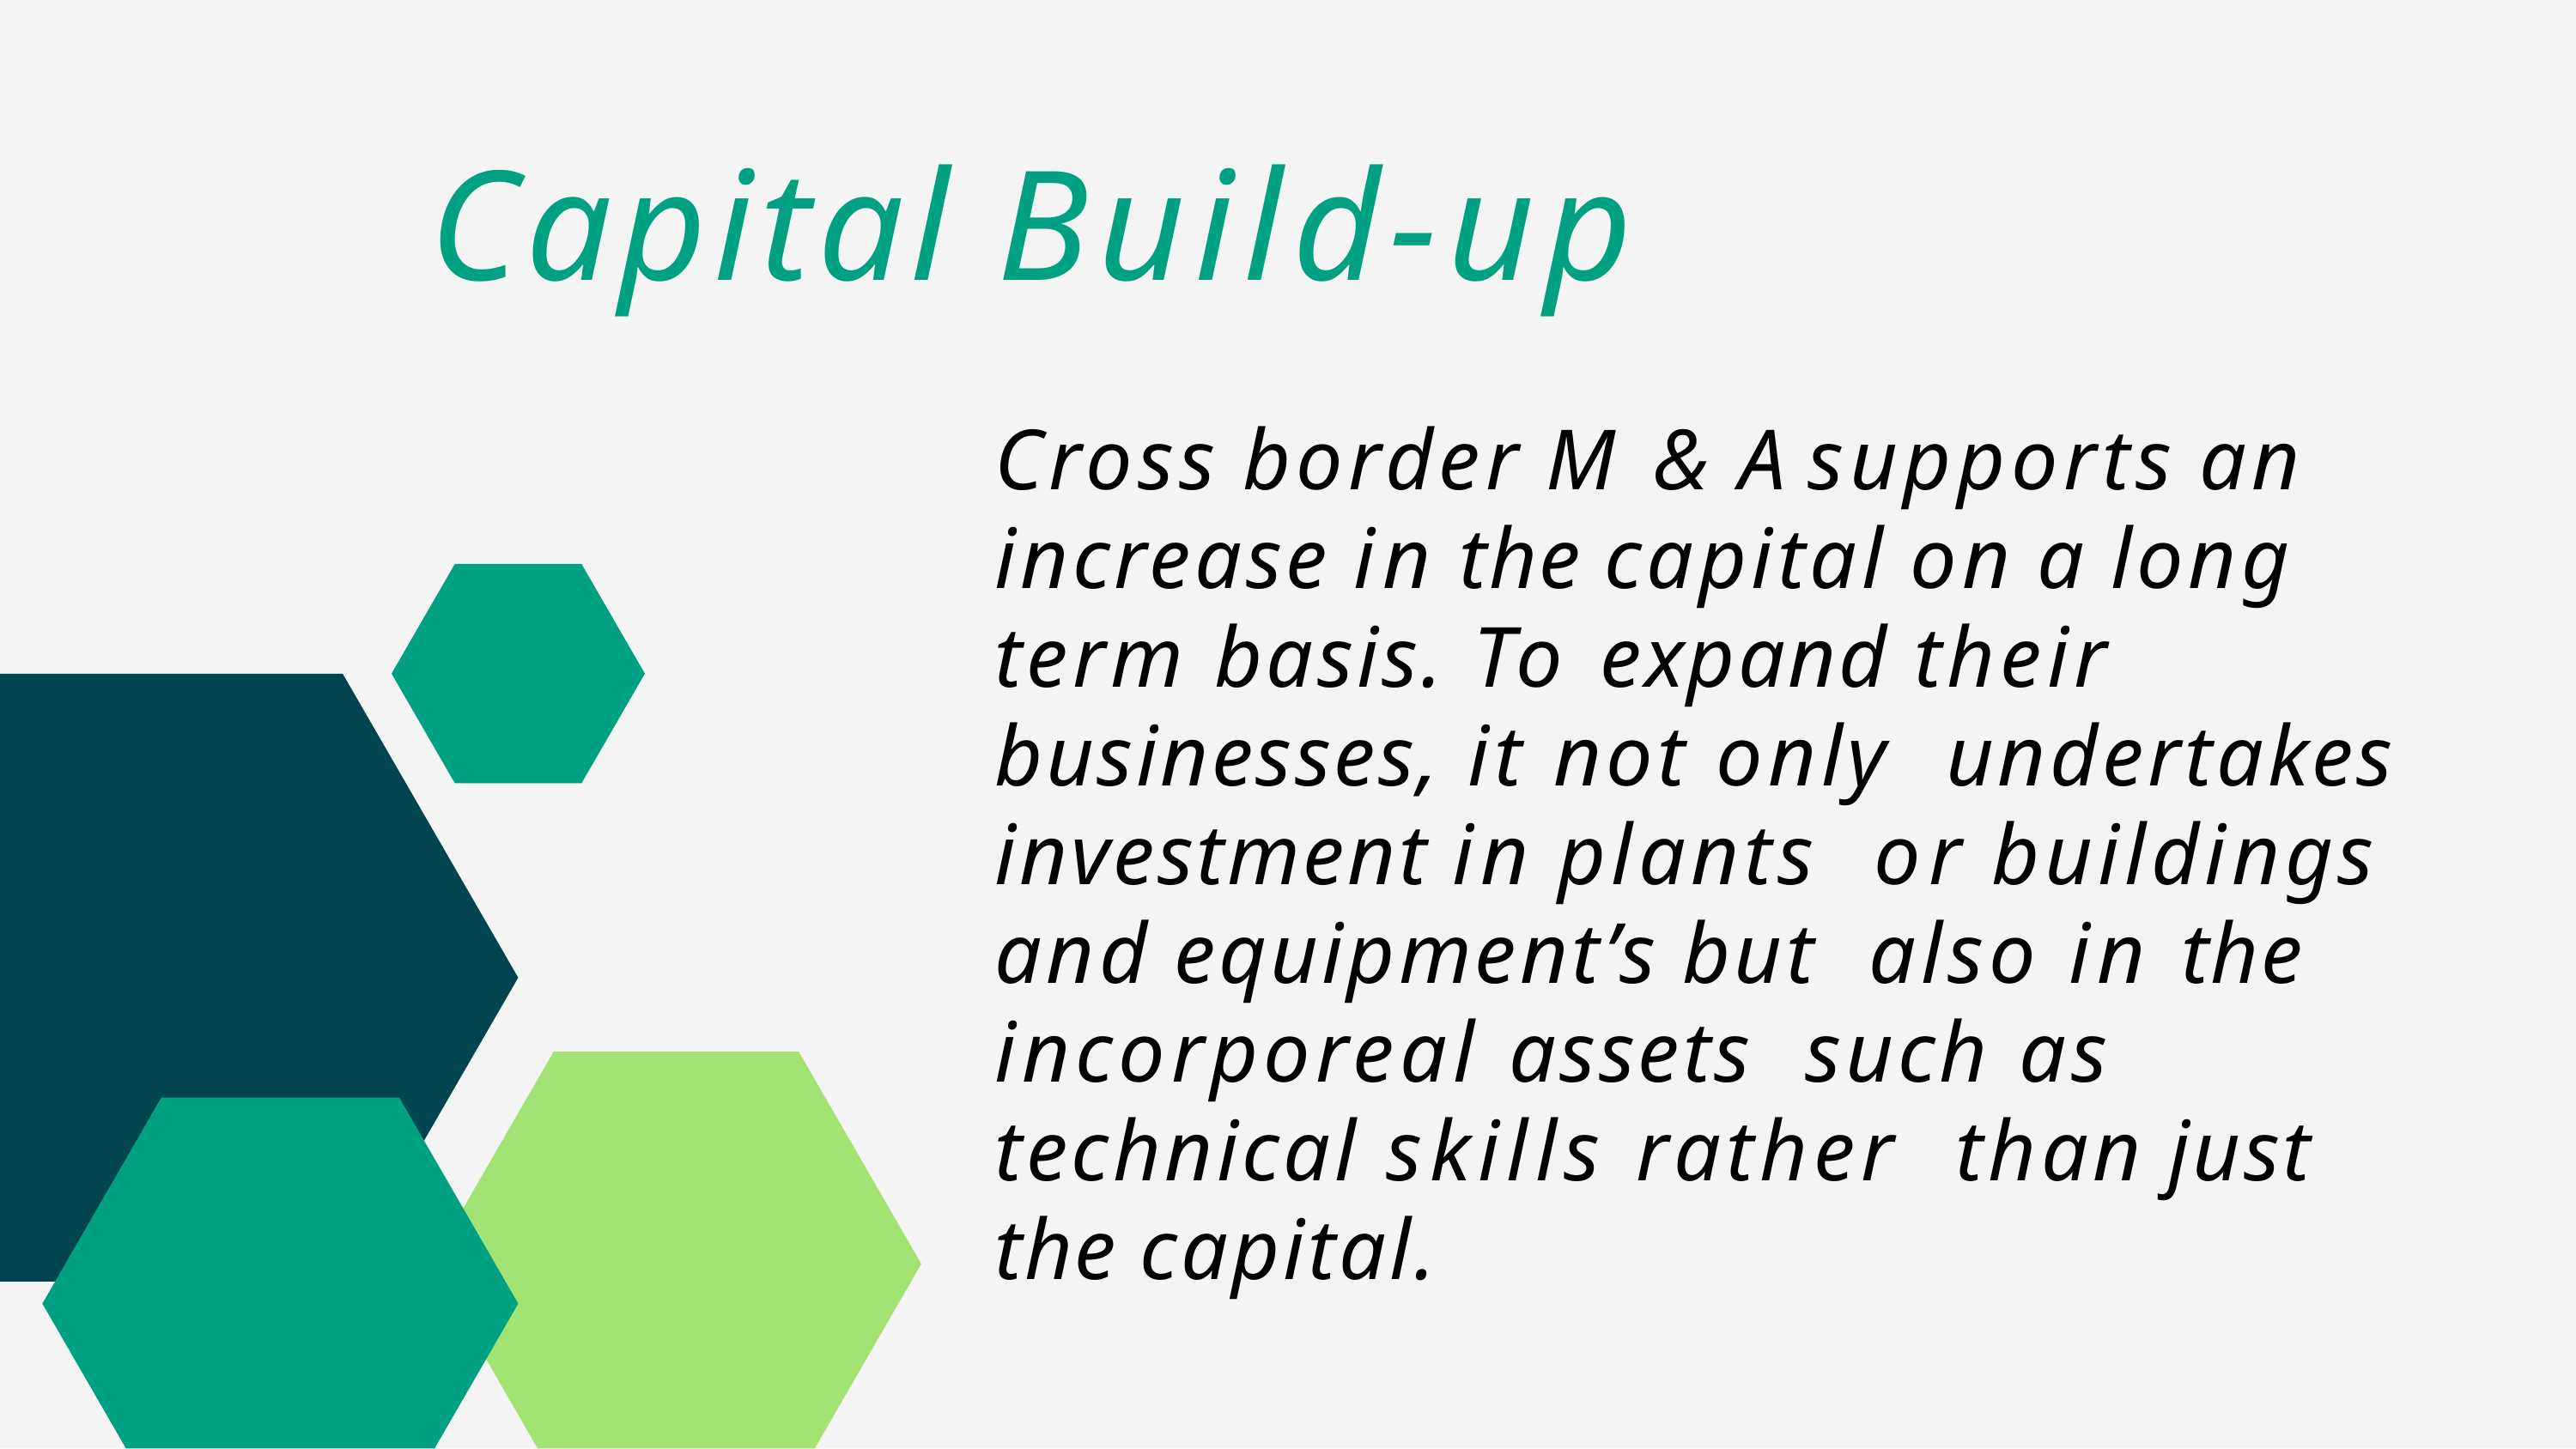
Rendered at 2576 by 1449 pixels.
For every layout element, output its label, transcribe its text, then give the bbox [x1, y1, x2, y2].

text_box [0, 563, 922, 1449]
text_box Cross border M & A supports an increase in the capital on a long term basis. To expand their businesses, it not only undertakes investment in plants or buildings and equipment’s but also in the incorporeal assets such as technical skills rather than just the capital. [993, 403, 2456, 1296]
title Capital Build-up [428, 126, 1753, 371]
